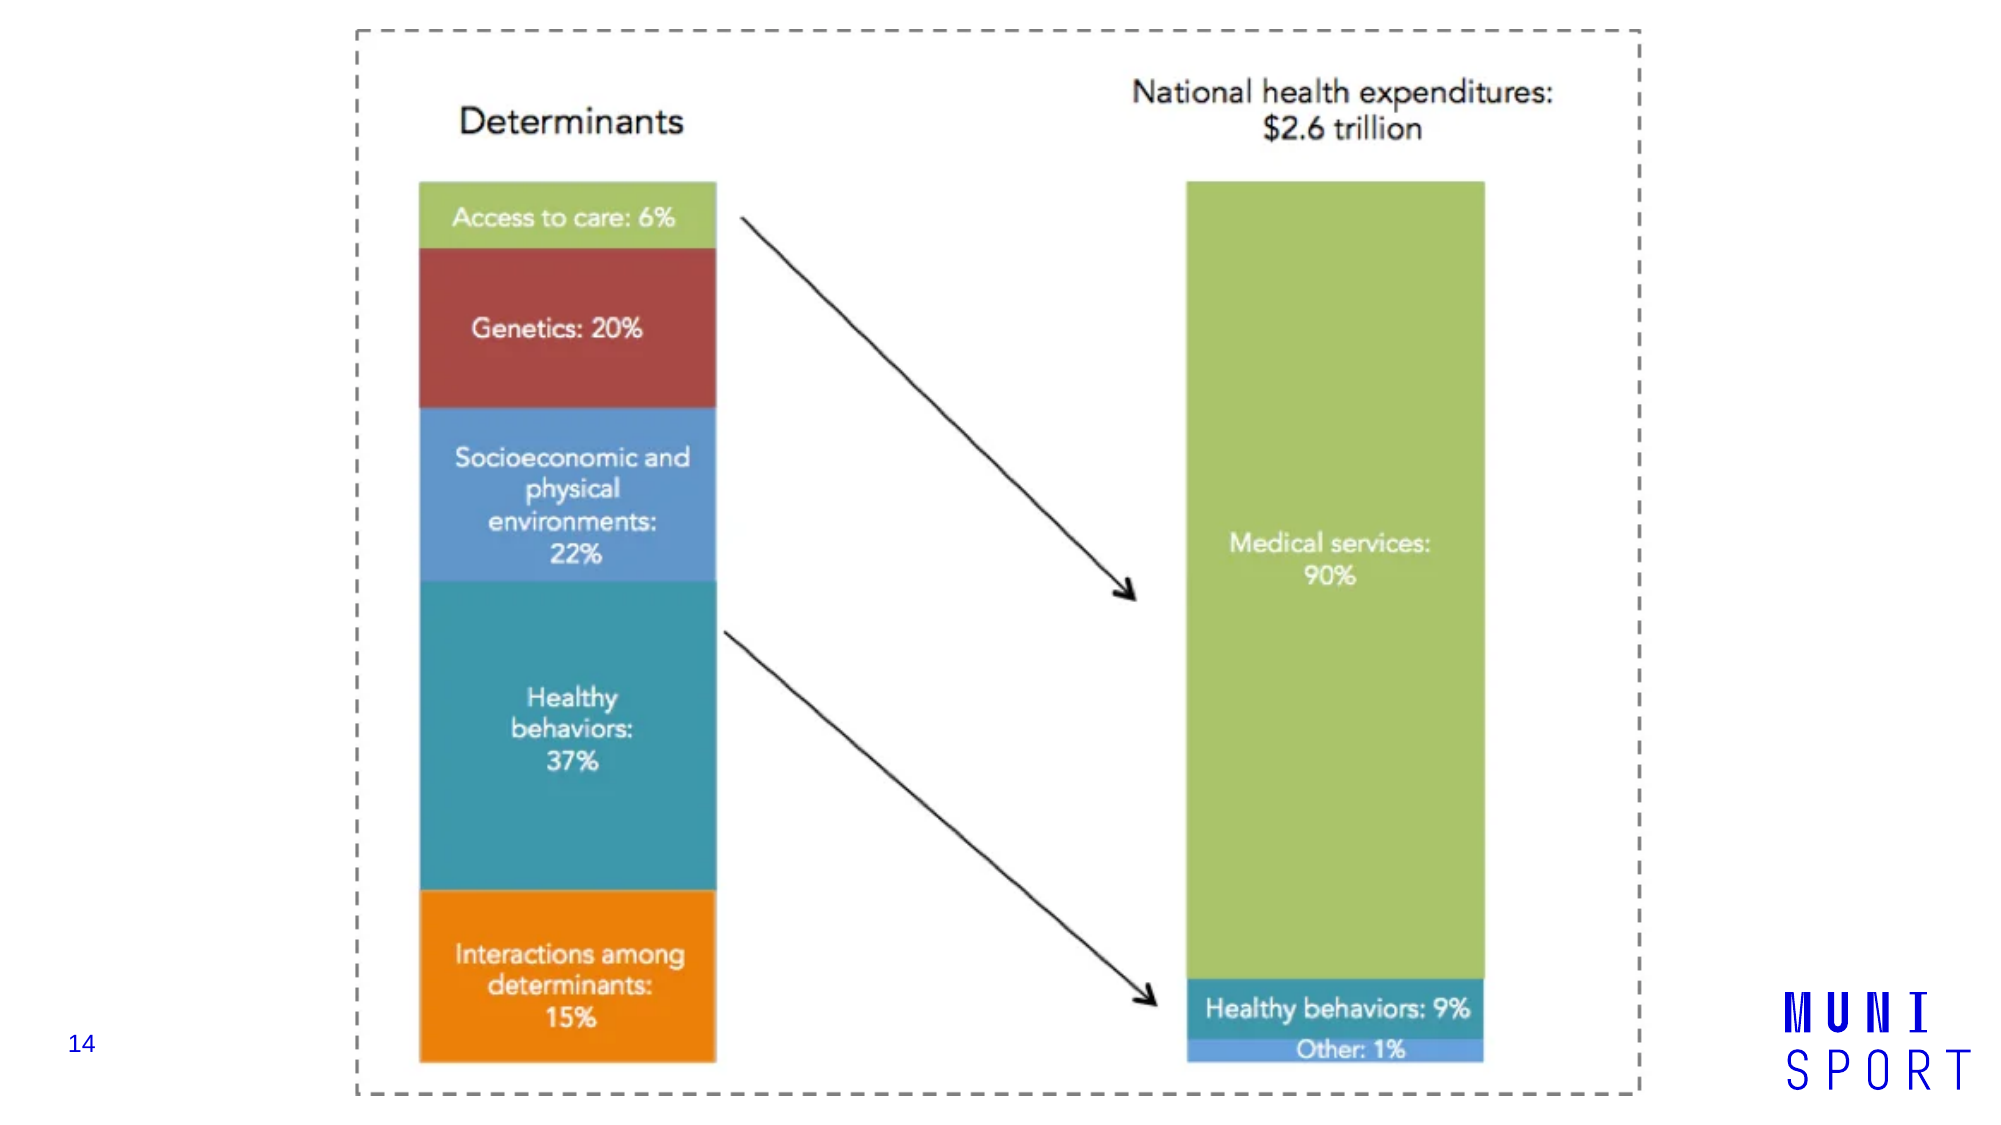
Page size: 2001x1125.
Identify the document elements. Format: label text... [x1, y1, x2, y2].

slide_number 14 [67, 1021, 110, 1063]
picture [342, 29, 1658, 1096]
